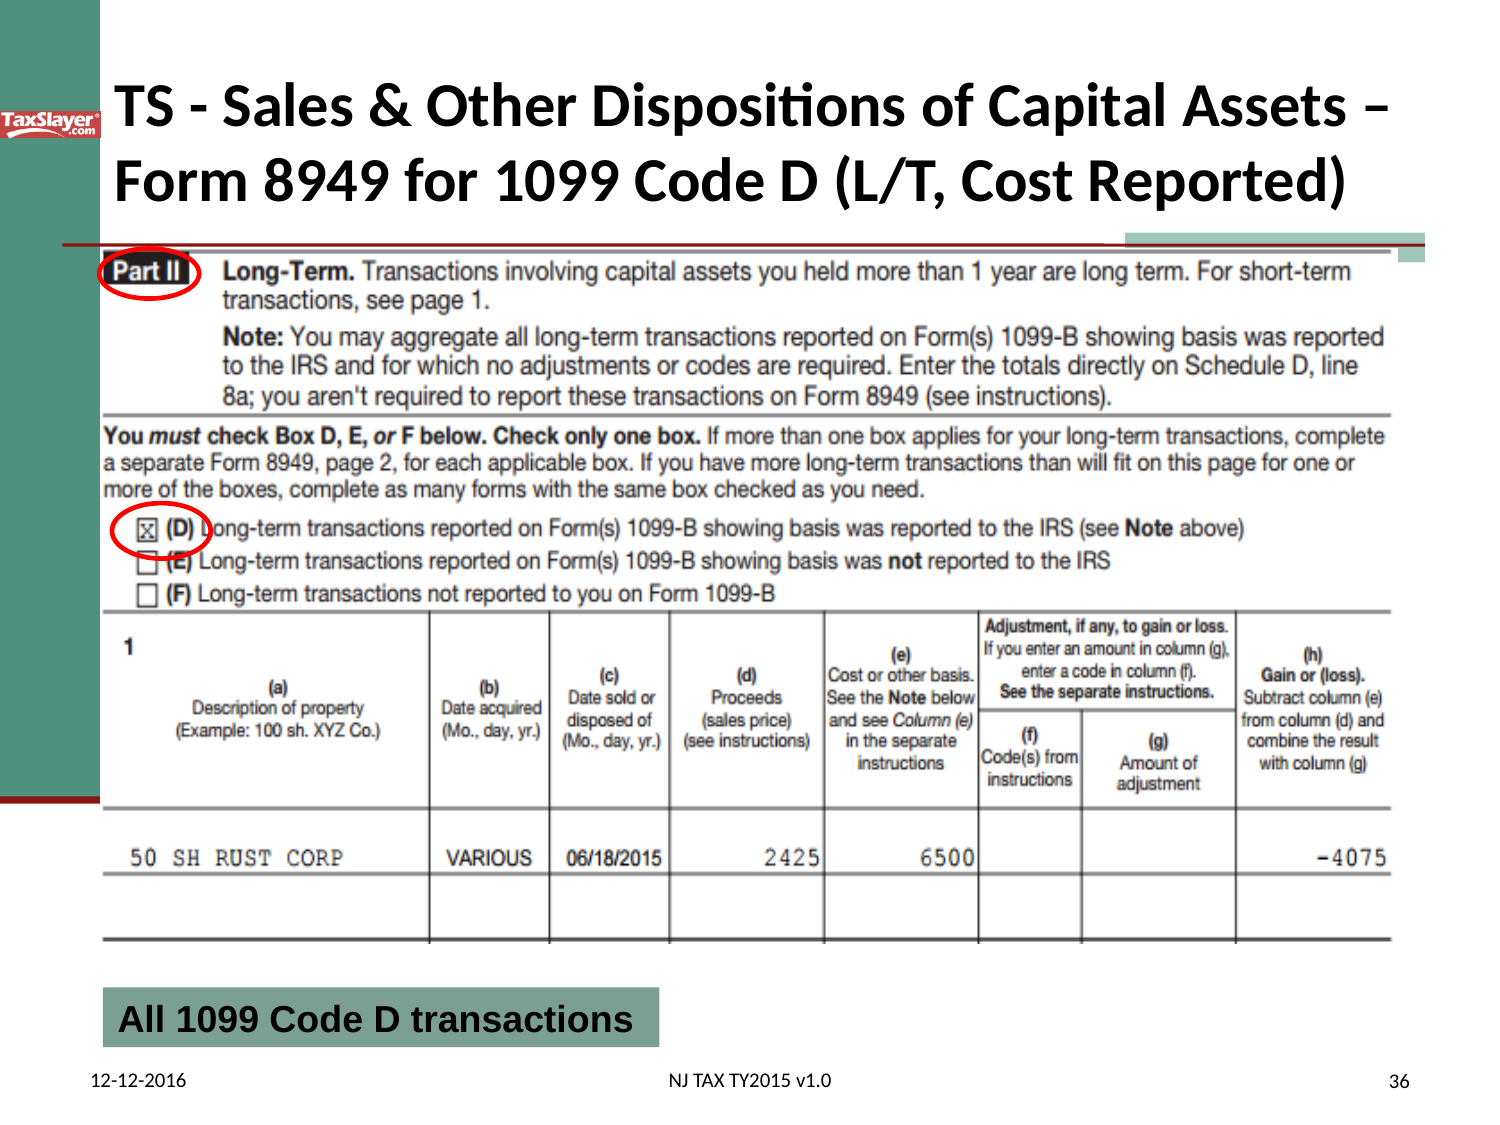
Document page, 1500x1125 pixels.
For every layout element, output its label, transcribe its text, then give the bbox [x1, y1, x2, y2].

title TS - Sales & Other Dispositions of Capital Assets – Form 8949 for 1099 Code D (L/T, Cost Reported) [99, 45, 1425, 234]
footer NJ TAX TY2015 v1.0 [496, 1050, 1004, 1100]
slide_number 36 [1112, 1049, 1426, 1101]
picture [0, 110, 101, 139]
text_box All 1099 Code D transactions [102, 987, 660, 1048]
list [102, 248, 1398, 944]
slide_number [74, 1049, 401, 1100]
